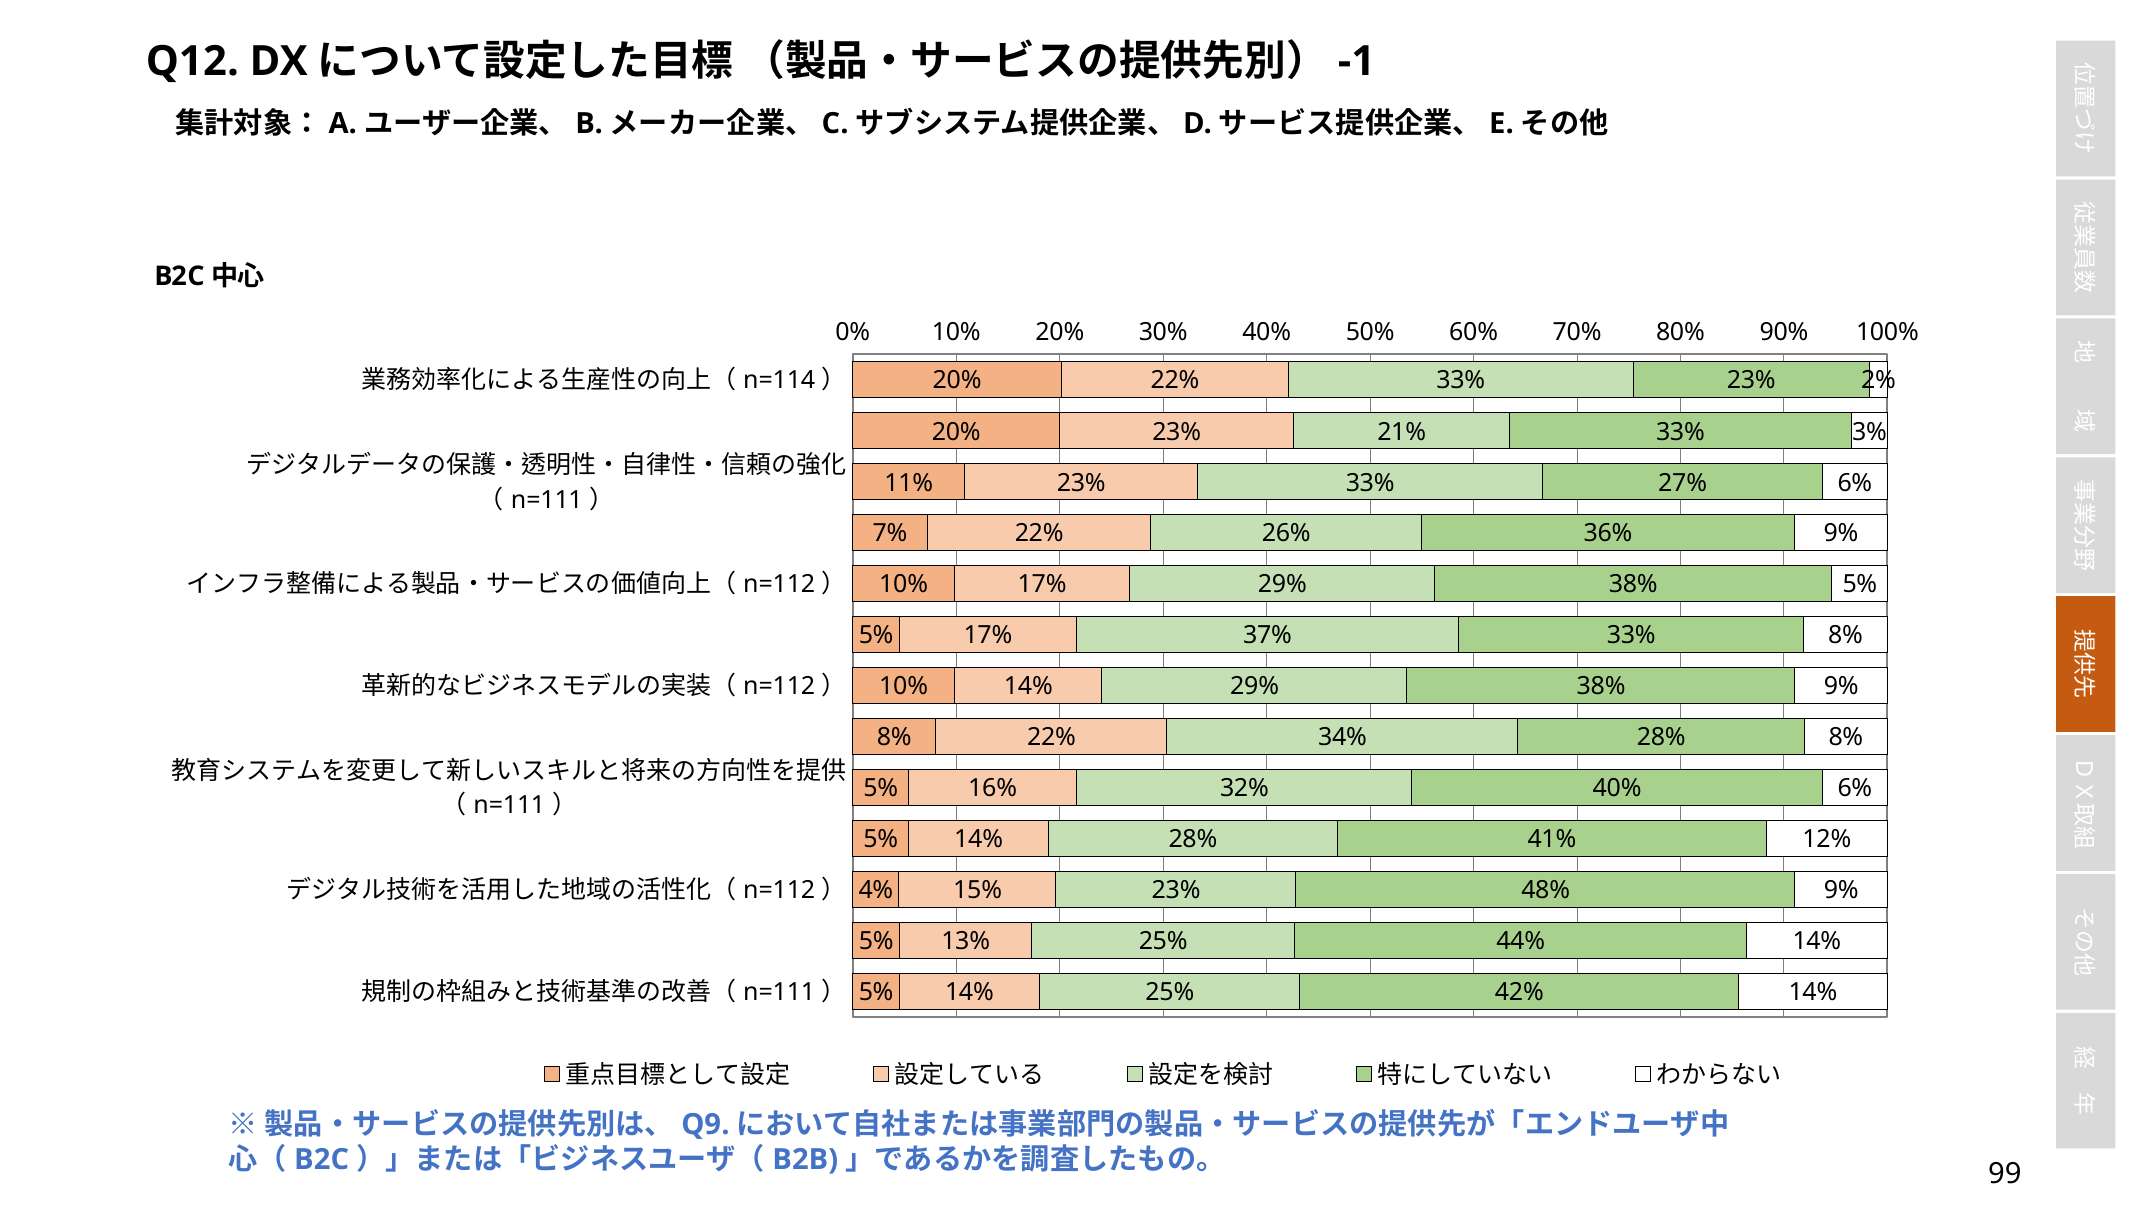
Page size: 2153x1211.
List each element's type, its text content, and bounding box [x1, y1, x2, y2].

text_box Q12. DXについて設定した目標 （製品・サービスの提供先別）-1 [131, 26, 2022, 92]
slide_number 98 [1954, 1147, 2056, 1186]
text_box ※製品・サービスの提供先別は、Q9.において自社または事業部門の製品・サービスの提供先が「エンドユーザ中心（B2C）」または「ビジネスユーザ（B2B)」であるかを調査したもの。 [213, 1148, 1763, 1183]
chart [131, 239, 1954, 1148]
text_box 集計対象：A.ユーザー企業、B.メーカー企業、C.サブシステム提供企業、D.サービス提供企業、E.その他 [131, 97, 2022, 147]
